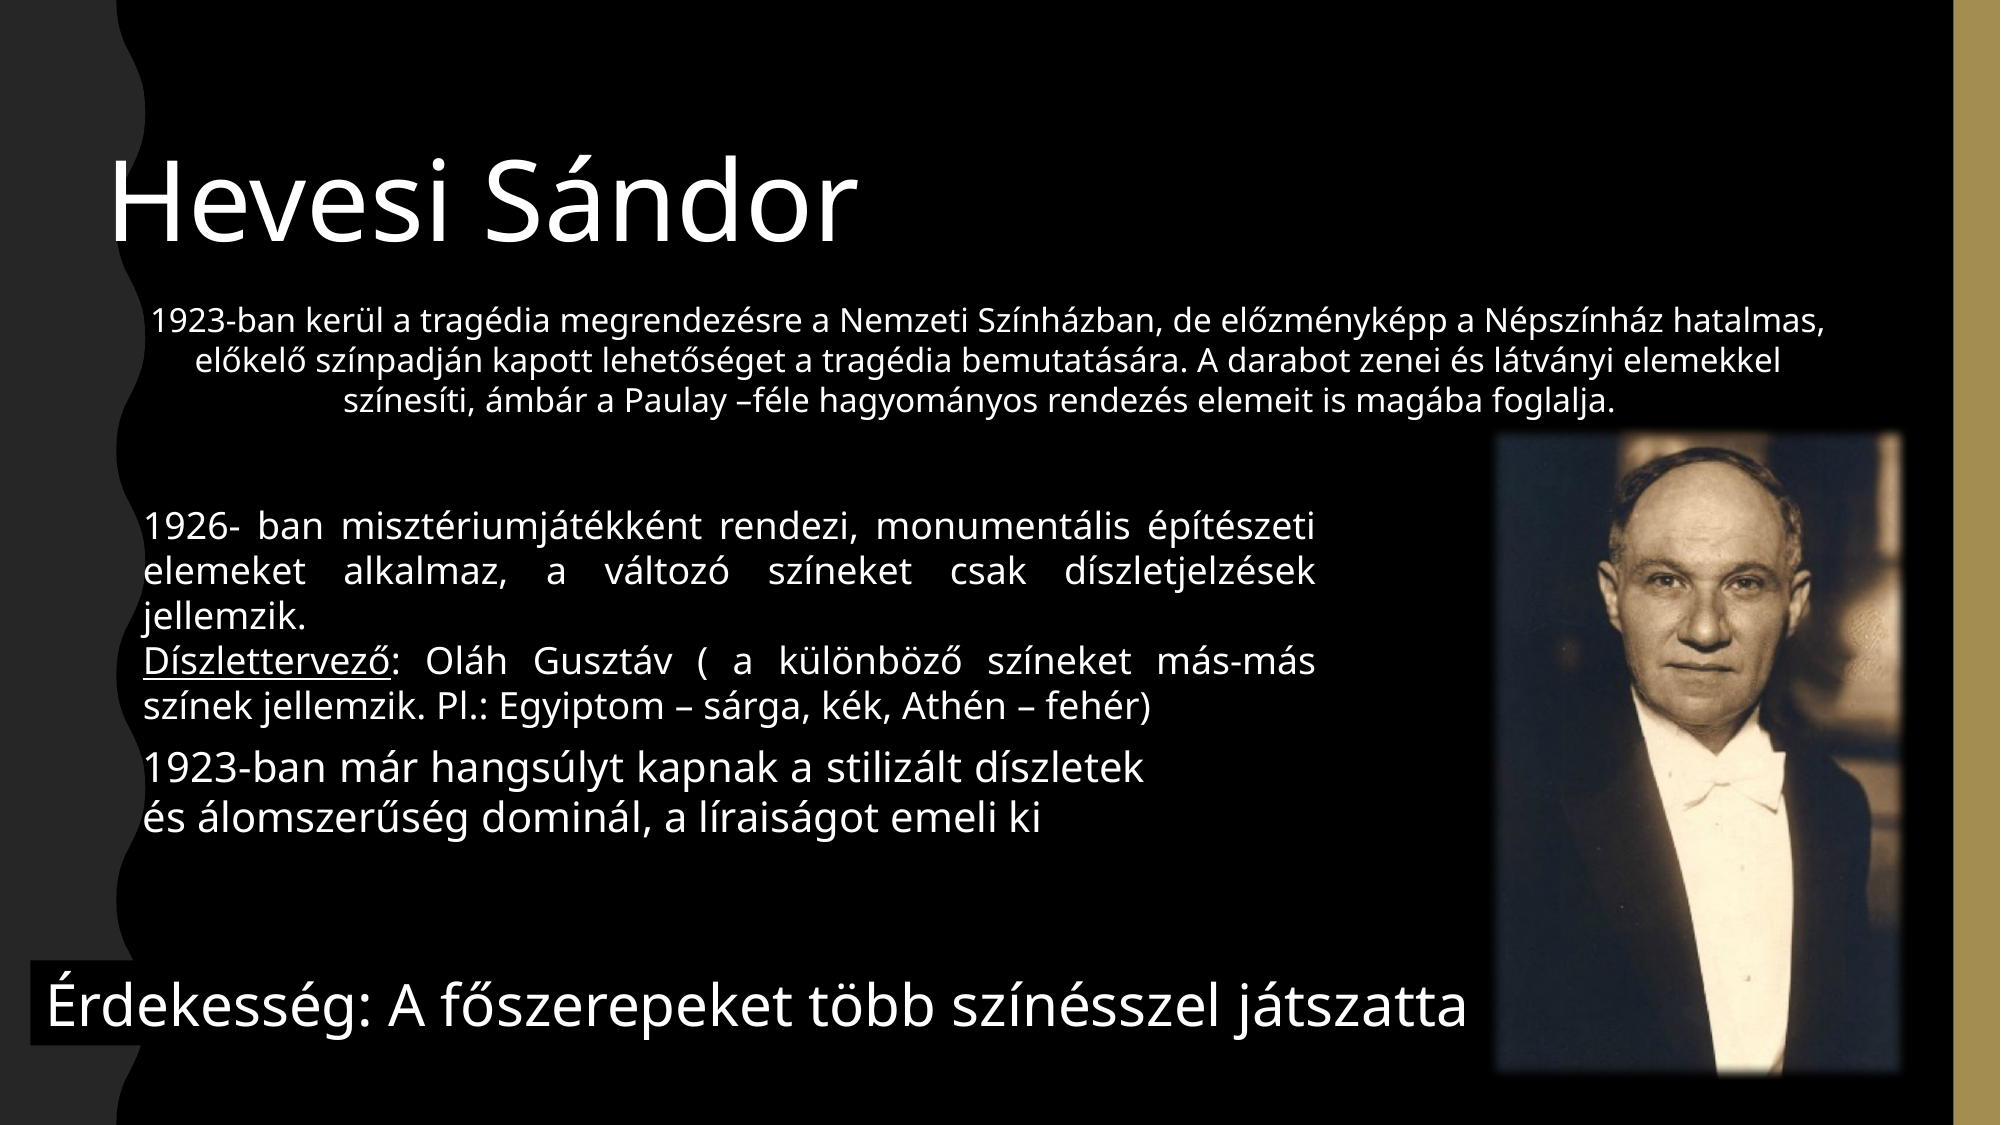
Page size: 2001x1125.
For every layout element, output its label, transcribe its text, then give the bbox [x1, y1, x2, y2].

text_box 1926- ban misztériumjátékként rendezi, monumentális építészeti elemeket alkalmaz, a változó színeket csak díszletjelzések jellemzik. Díszlettervező: Oláh Gusztáv ( a különböző színeket más-más színek jellemzik. Pl.: Egyiptom – sárga, kék, Athén – fehér) [127, 494, 1332, 735]
picture [1486, 424, 1909, 1081]
text_box Hevesi Sándor [90, 121, 876, 272]
text_box 1923-ban kerül a tragédia megrendezésre a Nemzeti Színházban, de előzményképp a Népszínház hatalmas, előkelő színpadján kapott lehetőséget a tragédia bemutatására. A darabot zenei és látványi elemekkel színesíti, ámbár a Paulay –féle hagyományos rendezés elemeit is magába foglalja. [130, 291, 1849, 427]
text_box Érdekesség: A főszerepeket több színésszel játszatta [30, 960, 1485, 1046]
text_box 1923-ban már hangsúlyt kapnak a stilizált díszletek és álomszerűség dominál, a líraiságot emeli ki [128, 735, 1161, 849]
